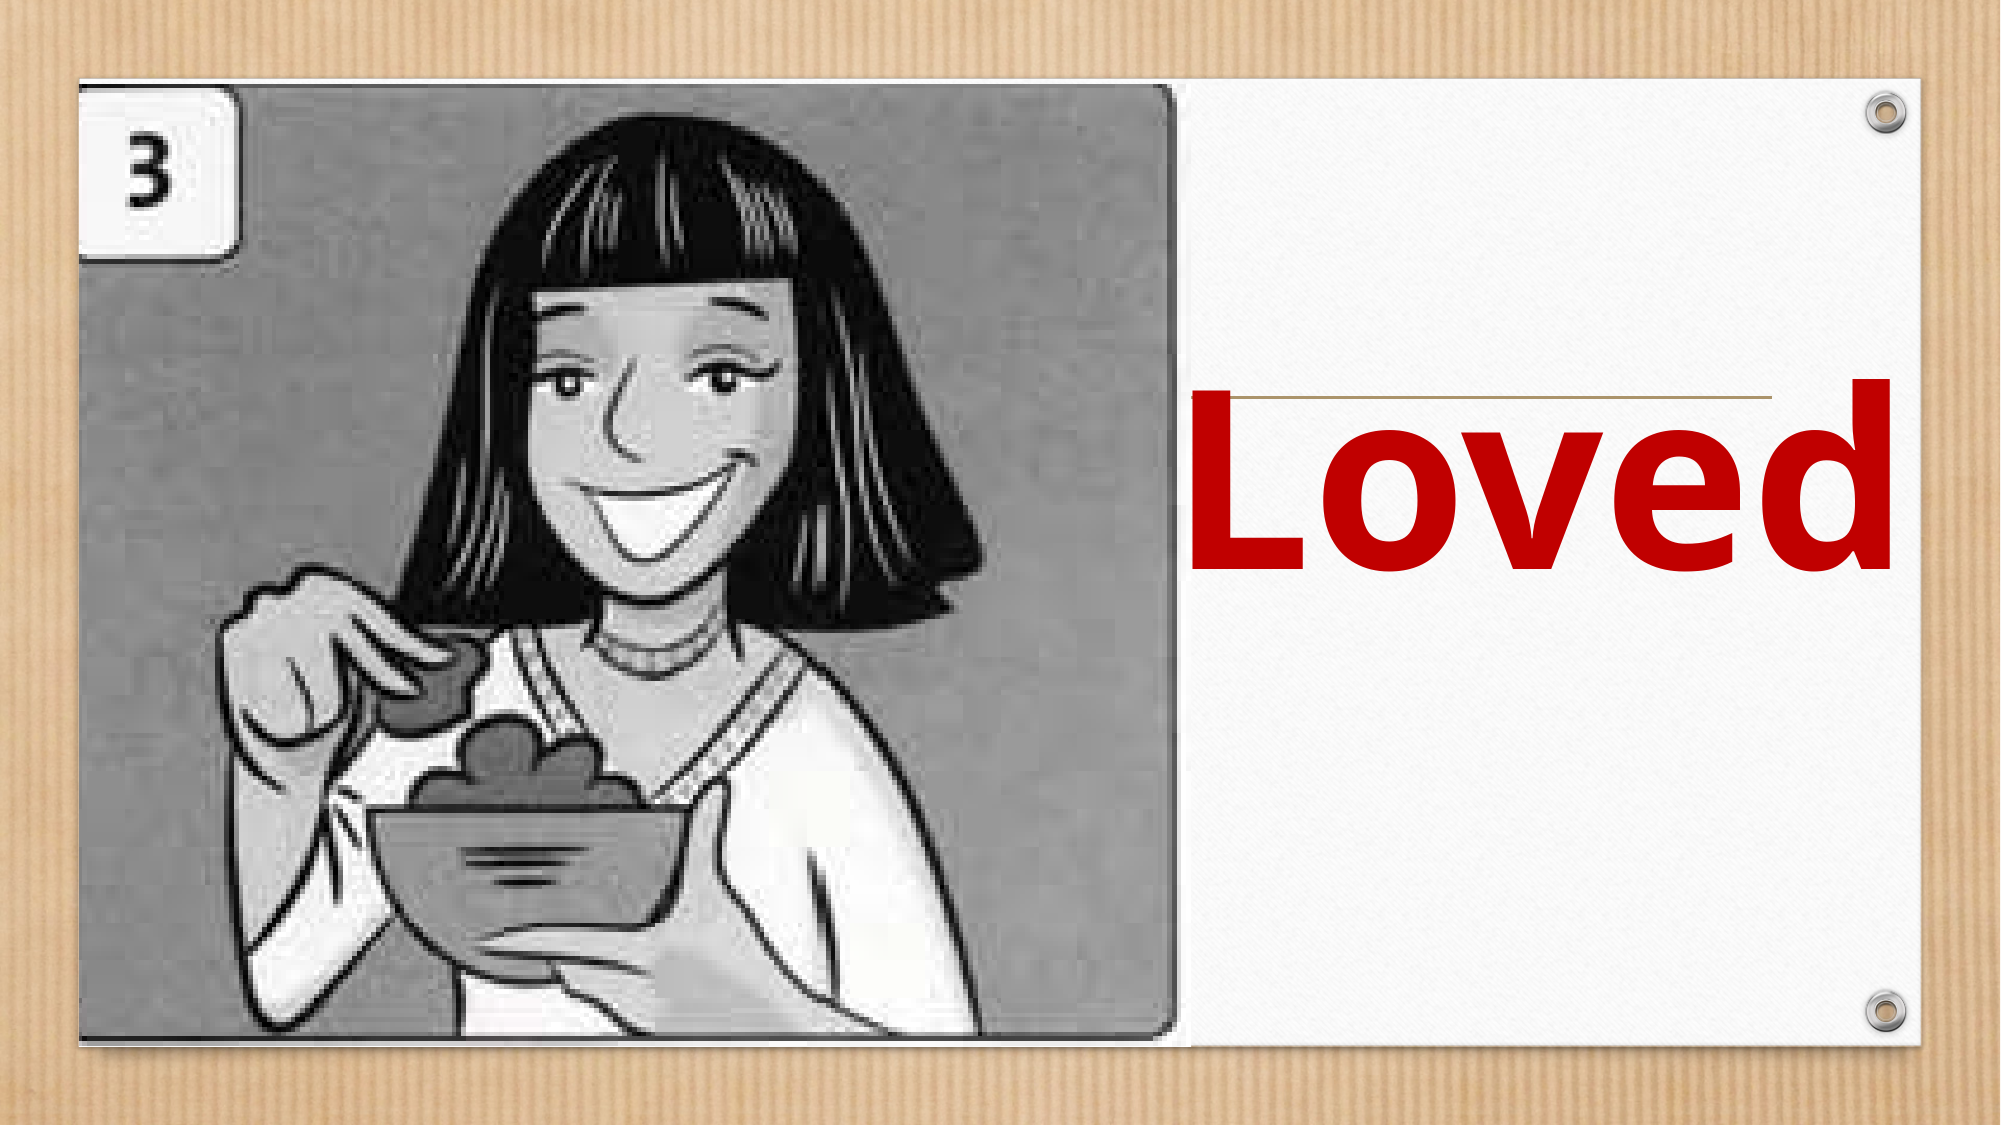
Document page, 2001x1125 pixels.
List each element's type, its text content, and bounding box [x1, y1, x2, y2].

picture [0, 0, 2001, 1125]
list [78, 83, 1192, 1047]
title Loved [1192, 249, 1947, 689]
